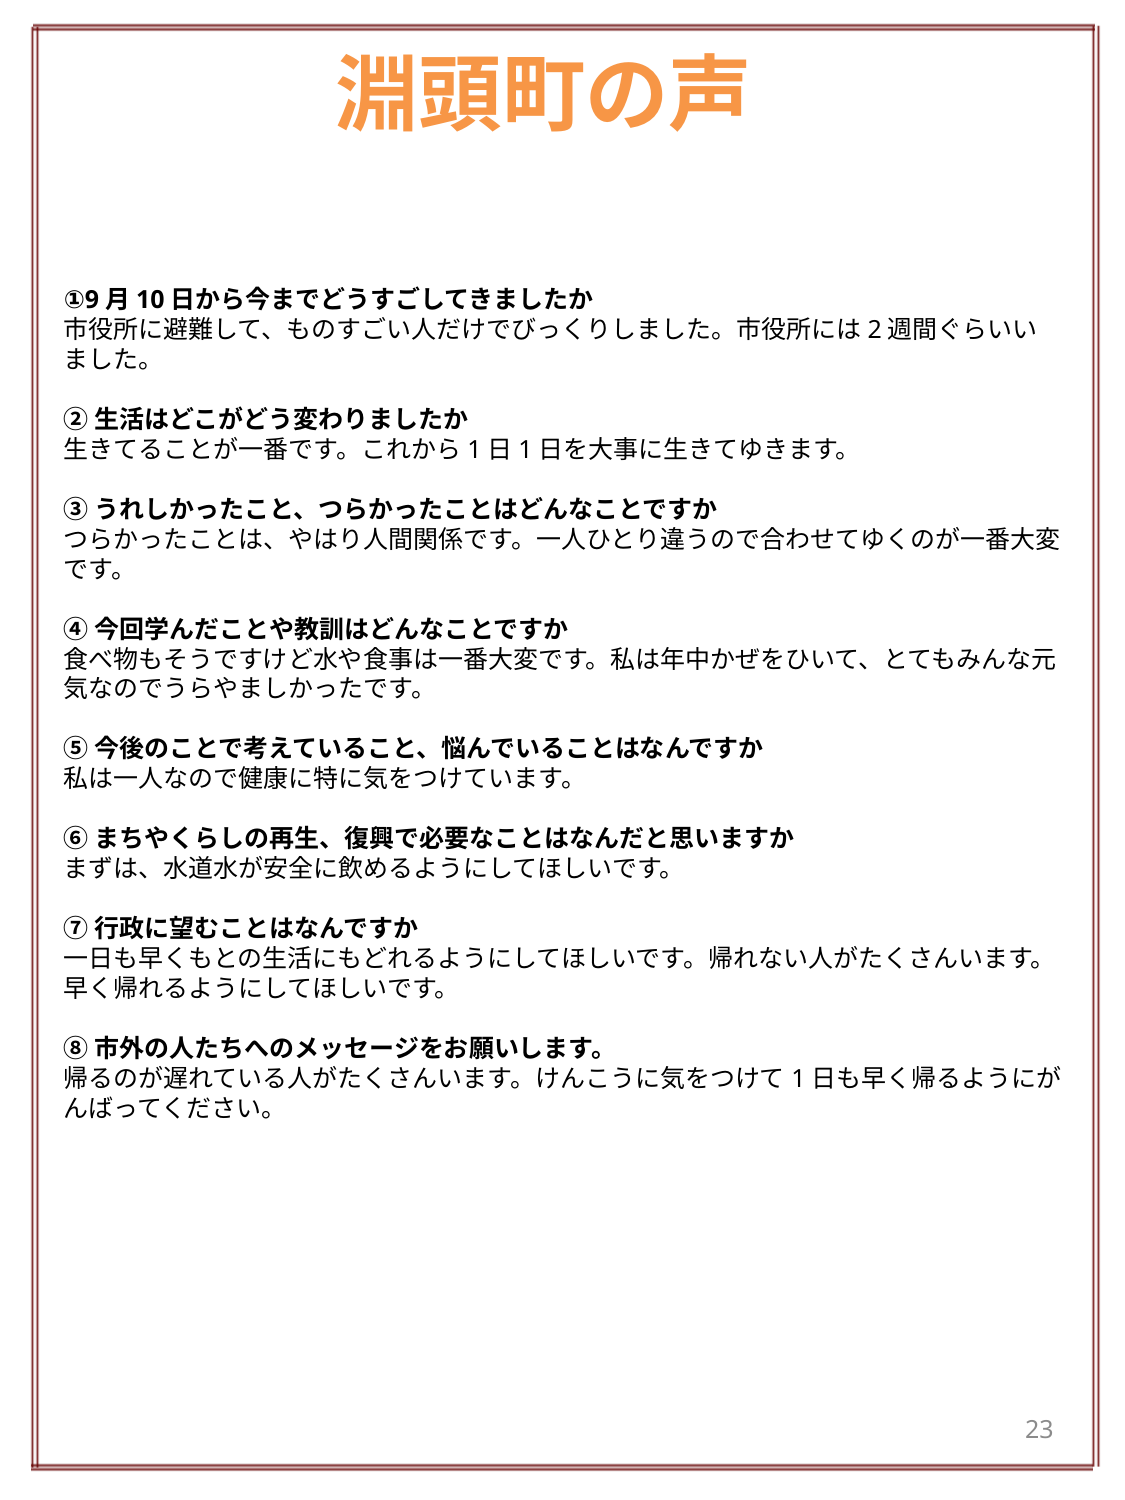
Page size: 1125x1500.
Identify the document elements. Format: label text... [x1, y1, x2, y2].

list ①9月10日から今までどうすごしてきましたか 市役所に避難して、ものすごい人だけでびっくりしました。市役所には2週間ぐらいいました。 ②生活はどこがどう変わりましたか 生きてることが一番です。これから1日1日を大事に生きてゆきます。 ③うれしかったこと、つらかったことはどんなことですか つらかったことは、やはり人間関係です。一人ひとり違うので合わせてゆくのが一番大変です。 ④今回学んだことや教訓はどんなことですか 食べ物もそうですけど水や食事は一番大変です。私は年中かぜをひいて、とてもみんな元気なのでうらやましかったです。 ⑤今後のことで考えていること、悩んでいることはなんですか 私は一人なので健康に特に気をつけています。 ⑥まちやくらしの再生、復興で必要なことはなんだと思いますか まずは、水道水が安全に飲めるようにしてほしいです。 ⑦行政に望むことはなんですか 一日も早くもとの生活にもどれるようにしてほしいです。帰れない人がたくさんいます。早く帰れるようにしてほしいです。 ⑧市外の人たちへのメッセージをお願いします。 帰るのが遅れている人がたくさんいます。けんこうに気をつけて1日も早く帰るようにがんばってください。 [56, 159, 1069, 1340]
title 淵頭町の声 [149, 0, 939, 159]
picture [22, 17, 1106, 1476]
slide_number 23 [806, 1390, 1069, 1471]
